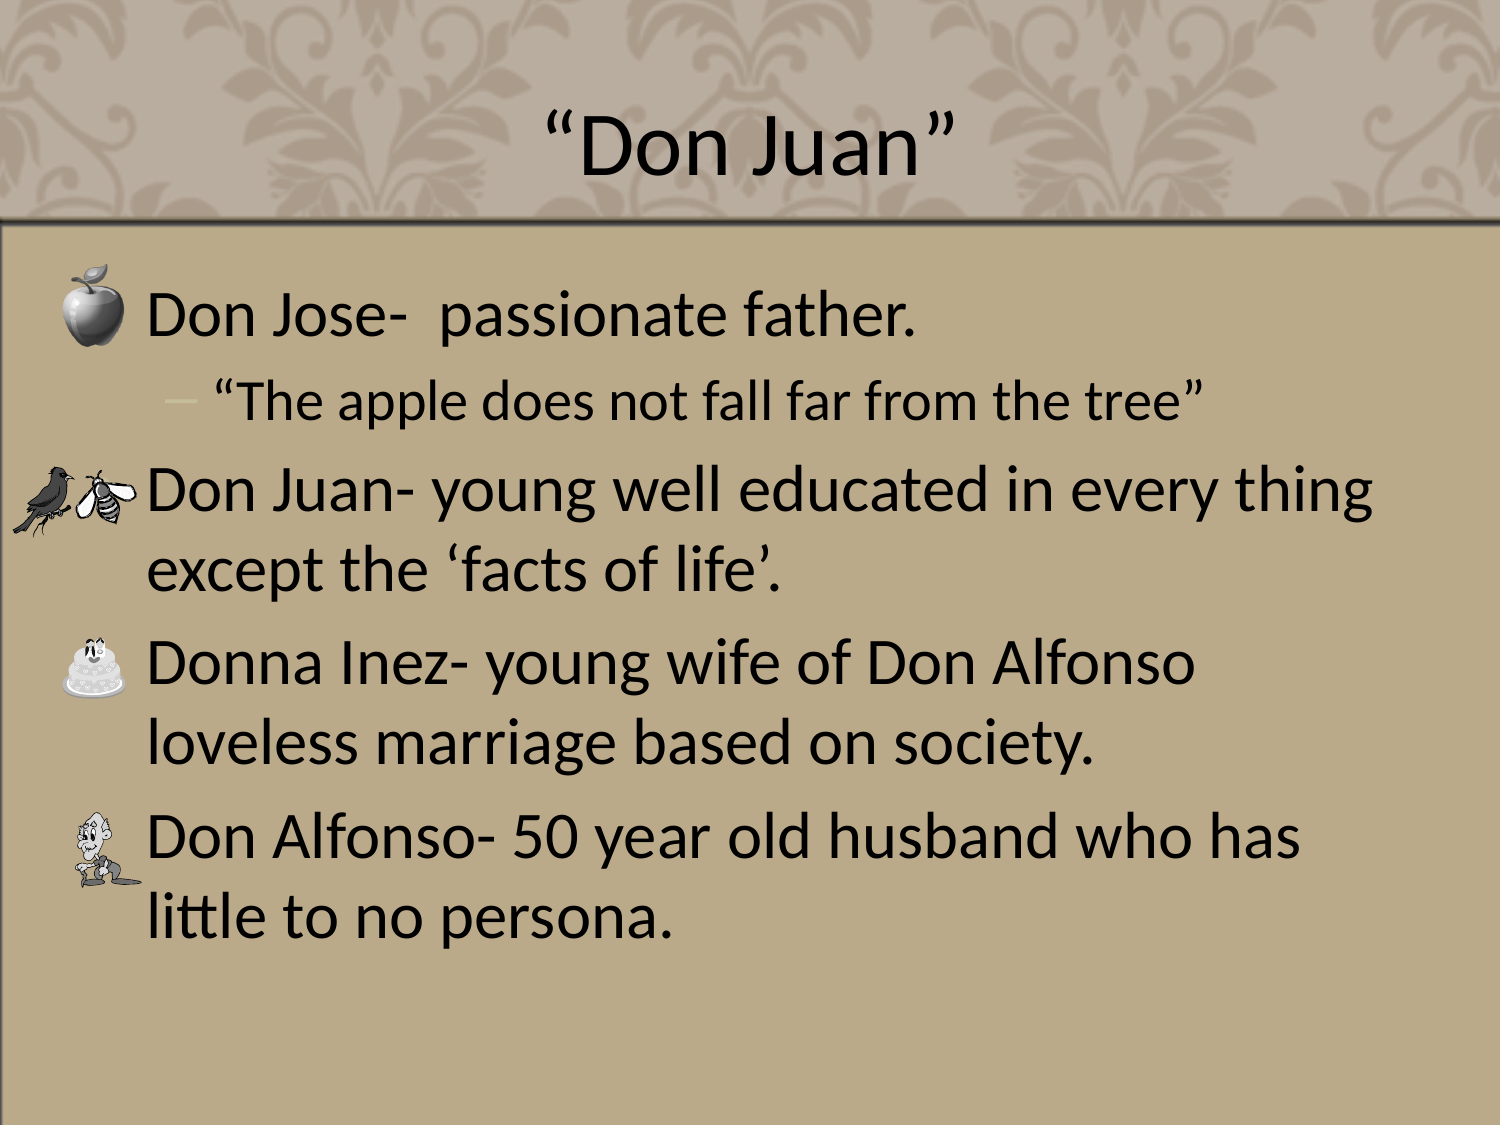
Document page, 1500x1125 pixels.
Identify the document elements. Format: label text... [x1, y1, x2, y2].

picture [0, 0, 1500, 1125]
title “Don Juan” [74, 44, 1426, 233]
list Don Jose- passionate father. “The apple does not fall far from the tree” Don Juan- young well educated in every thing except the ‘facts of life’. Donna Inez- young wife of Don Alfonso loveless marriage based on society. Don Alfonso- 50 year old husband who has little to no persona. [74, 262, 1426, 1006]
